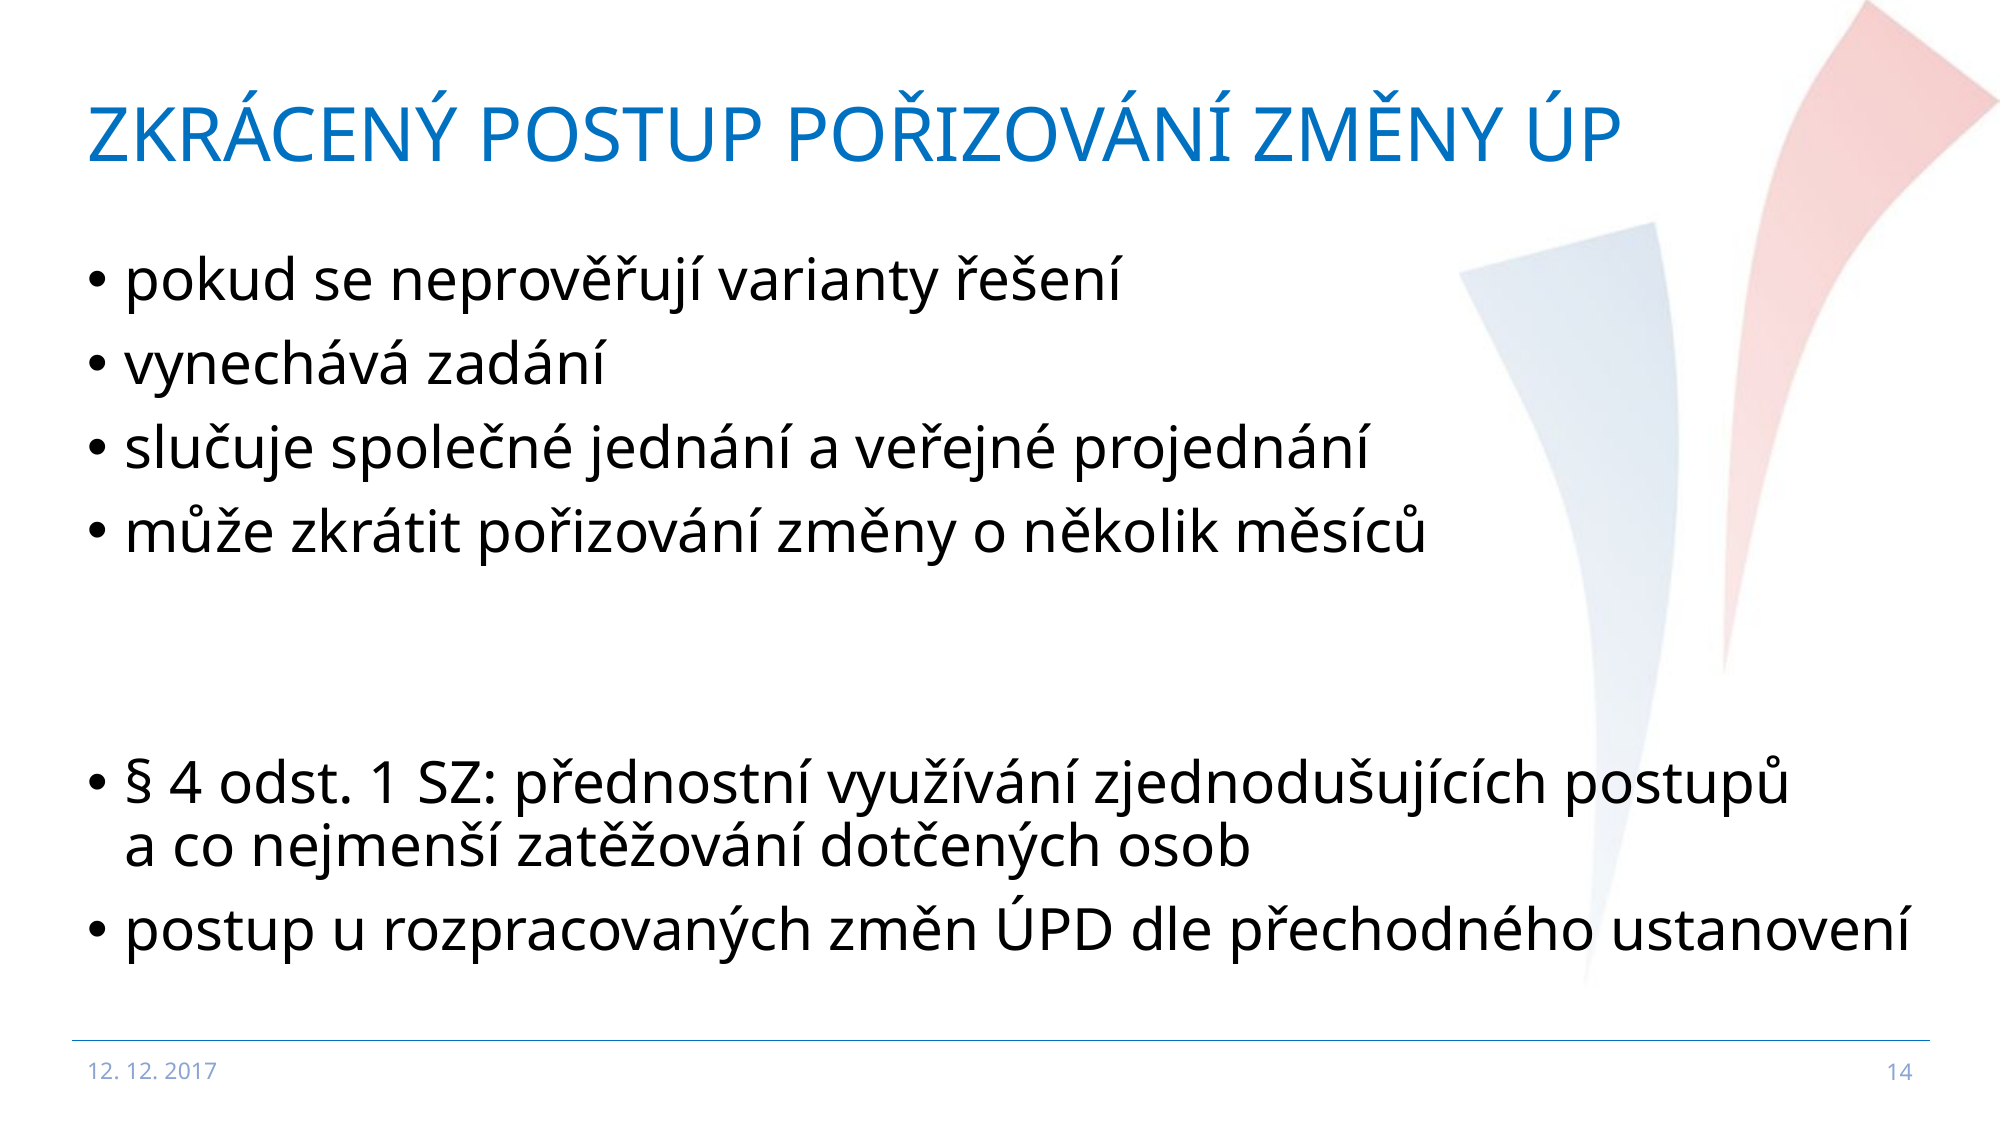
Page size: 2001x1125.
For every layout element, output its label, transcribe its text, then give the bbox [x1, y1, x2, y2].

slide_number 12. 12. 2017 [72, 1040, 523, 1101]
picture [1459, 0, 2000, 993]
title Zkrácený postup pořizování změny ÚP [72, 59, 1930, 216]
slide_number 14 [1477, 1042, 1928, 1103]
list pokud se neprověřují varianty řešení vynechává zadání slučuje společné jednání a veřejné projednání může zkrátit pořizování změny o několik měsíců § 4 odst. 1 SZ: přednostní využívání zjednodušujících postupů a co nejmenší zatěžování dotčených osob postup u rozpracovaných změn ÚPD dle přechodného ustanovení [72, 242, 1930, 1014]
